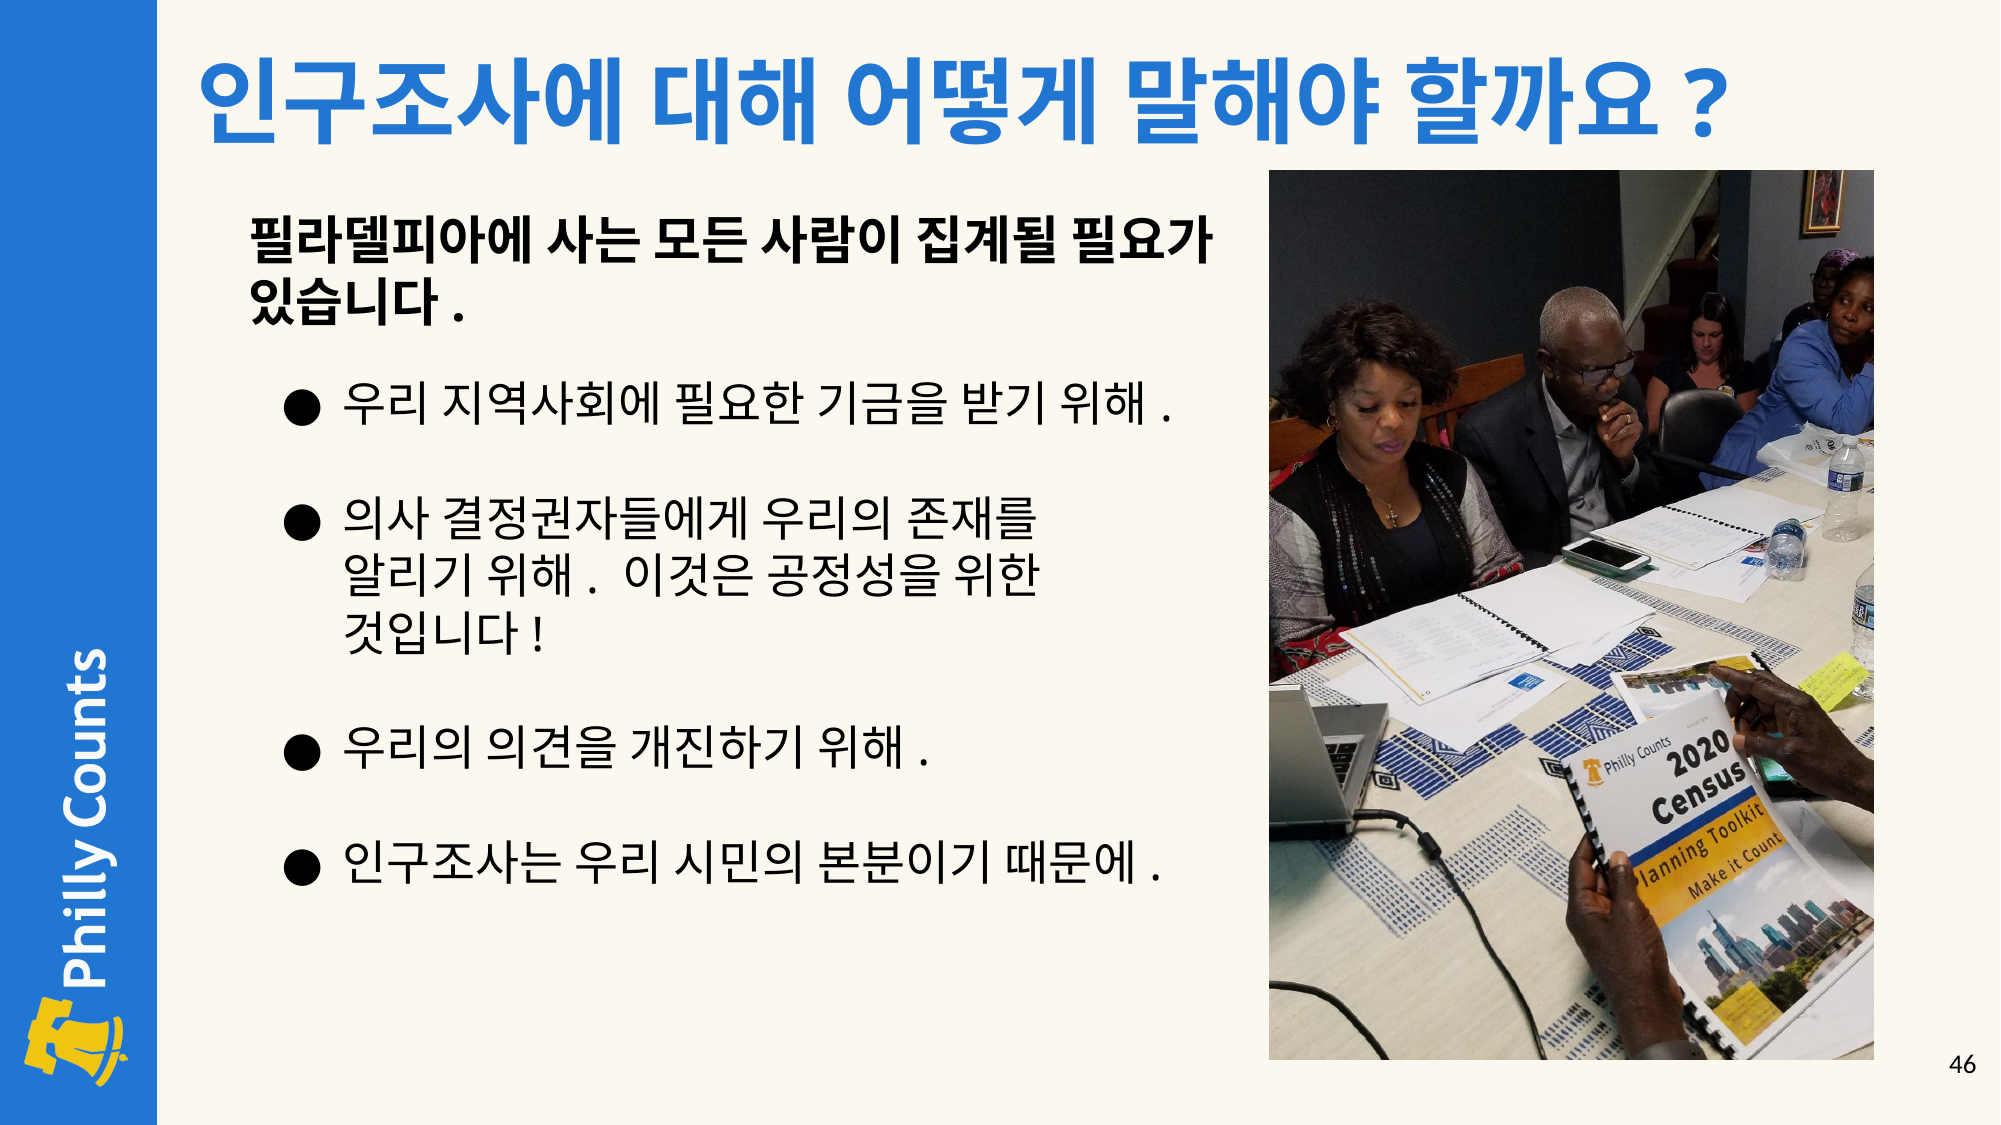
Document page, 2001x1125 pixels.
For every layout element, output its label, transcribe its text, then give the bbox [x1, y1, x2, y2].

text_box 인구조사에 대해 어떻게 말해야 할까요? [181, 34, 2000, 298]
slide_number ‹#› [1871, 1038, 1992, 1125]
text_box 우리 지역사회에 필요한 기금을 받기 위해. 의사 결정권자들에게 우리의 존재를 알리기 위해. 이것은 공정성을 위한 것입니다! 우리의 의견을 개진하기 위해. 인구조사는 우리 시민의 본분이기 때문에. [252, 365, 1191, 943]
text_box 필라델피아에 사는 모든 사람이 집계될 필요가 있습니다. [233, 199, 1250, 448]
picture [25, 642, 128, 1089]
picture [1268, 170, 1875, 1060]
